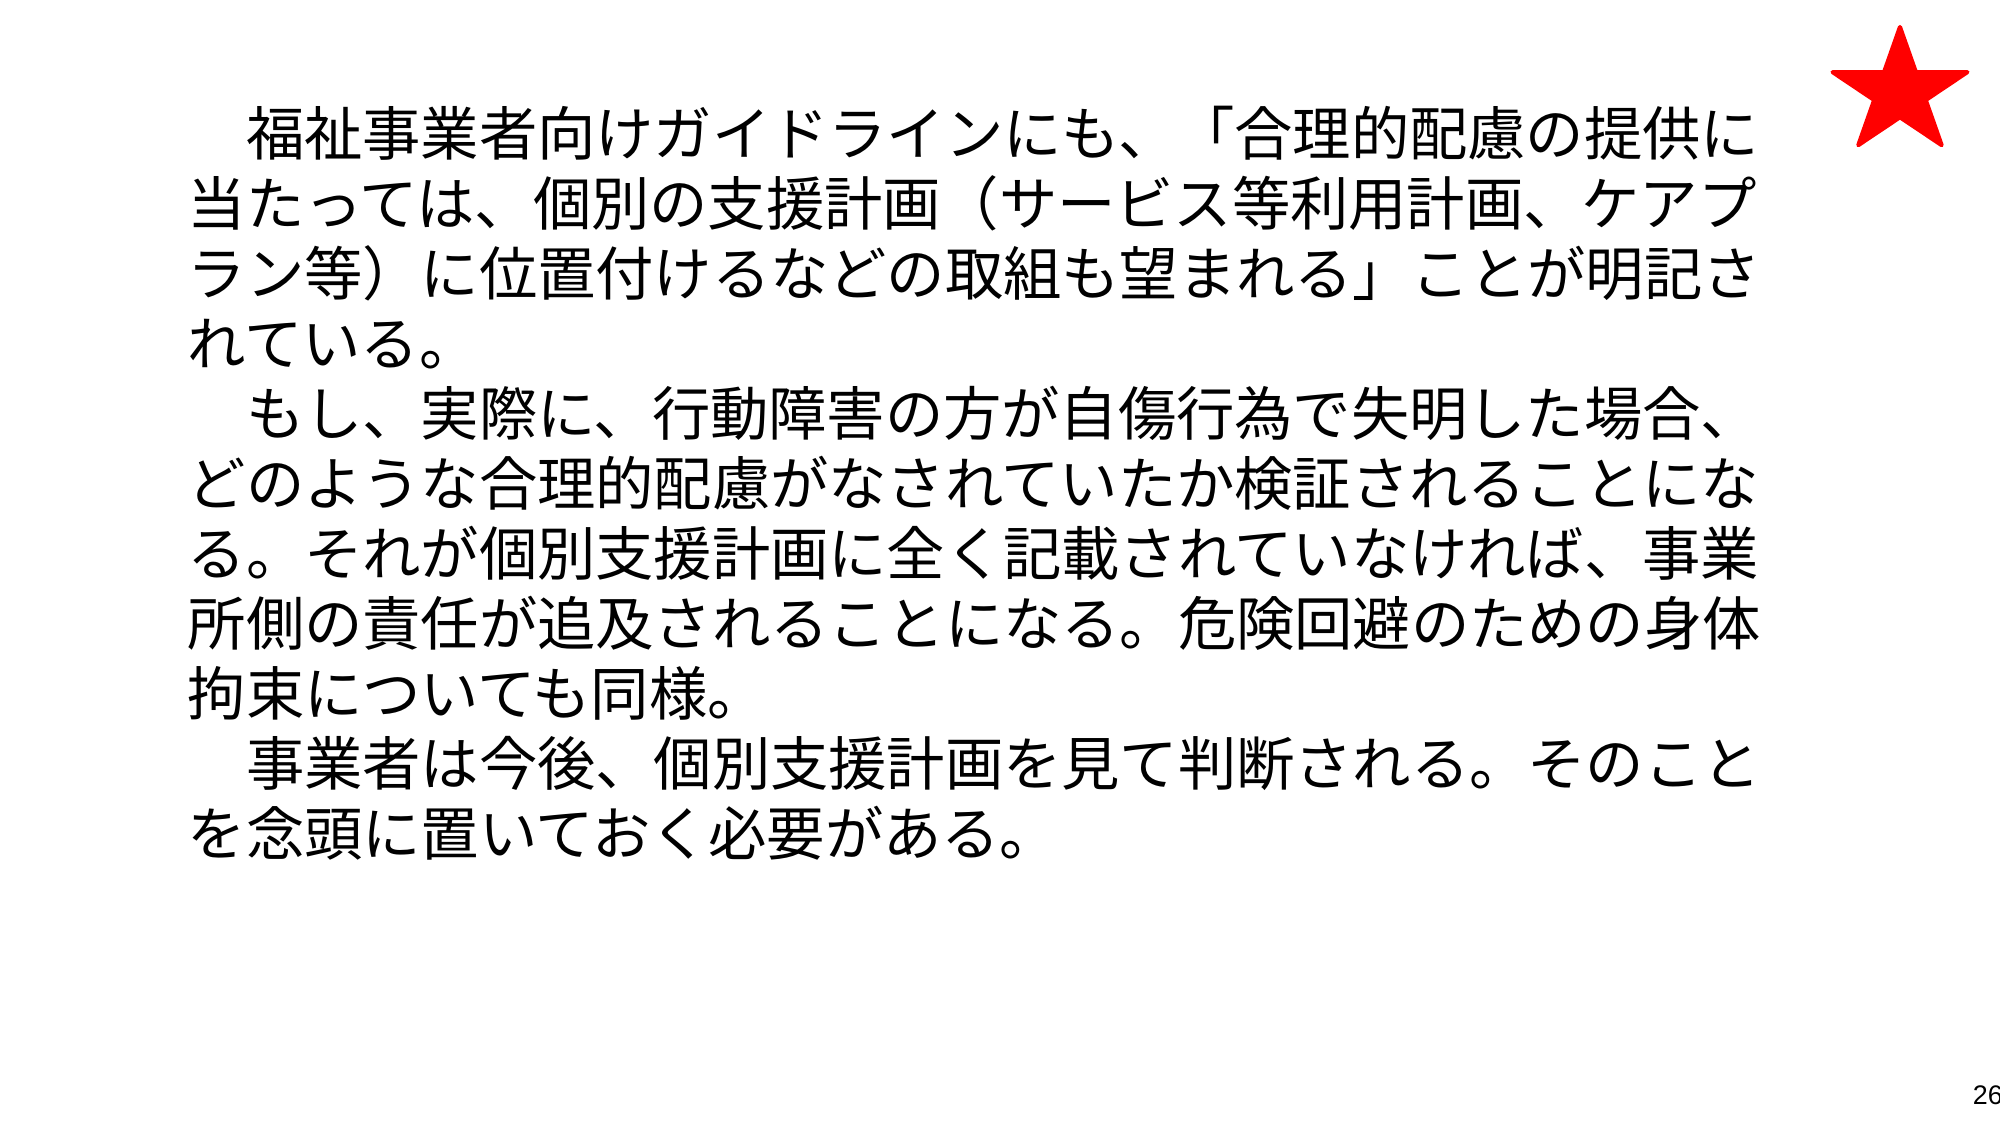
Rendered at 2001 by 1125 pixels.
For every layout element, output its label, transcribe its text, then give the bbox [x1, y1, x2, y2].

text_box 福祉事業者向けガイドラインにも、「合理的配慮の提供に当たっては、個別の支援計画（サービス等利用計画、ケアプラン等）に位置付けるなどの取組も望まれる」ことが明記されている。 もし、実際に、行動障害の方が自傷行為で失明した場合、どのような合理的配慮がなされていたか検証されることになる。それが個別支援計画に全く記載されていなければ、事業所側の責任が追及されることになる。危険回避のための身体拘束についても同様。 事業者は今後、個別支援計画を見て判断される。そのことを念頭に置いておく必要がある。 [173, 90, 1792, 875]
text_box [1830, 24, 1970, 147]
slide_number 26 [1550, 1070, 2000, 1125]
